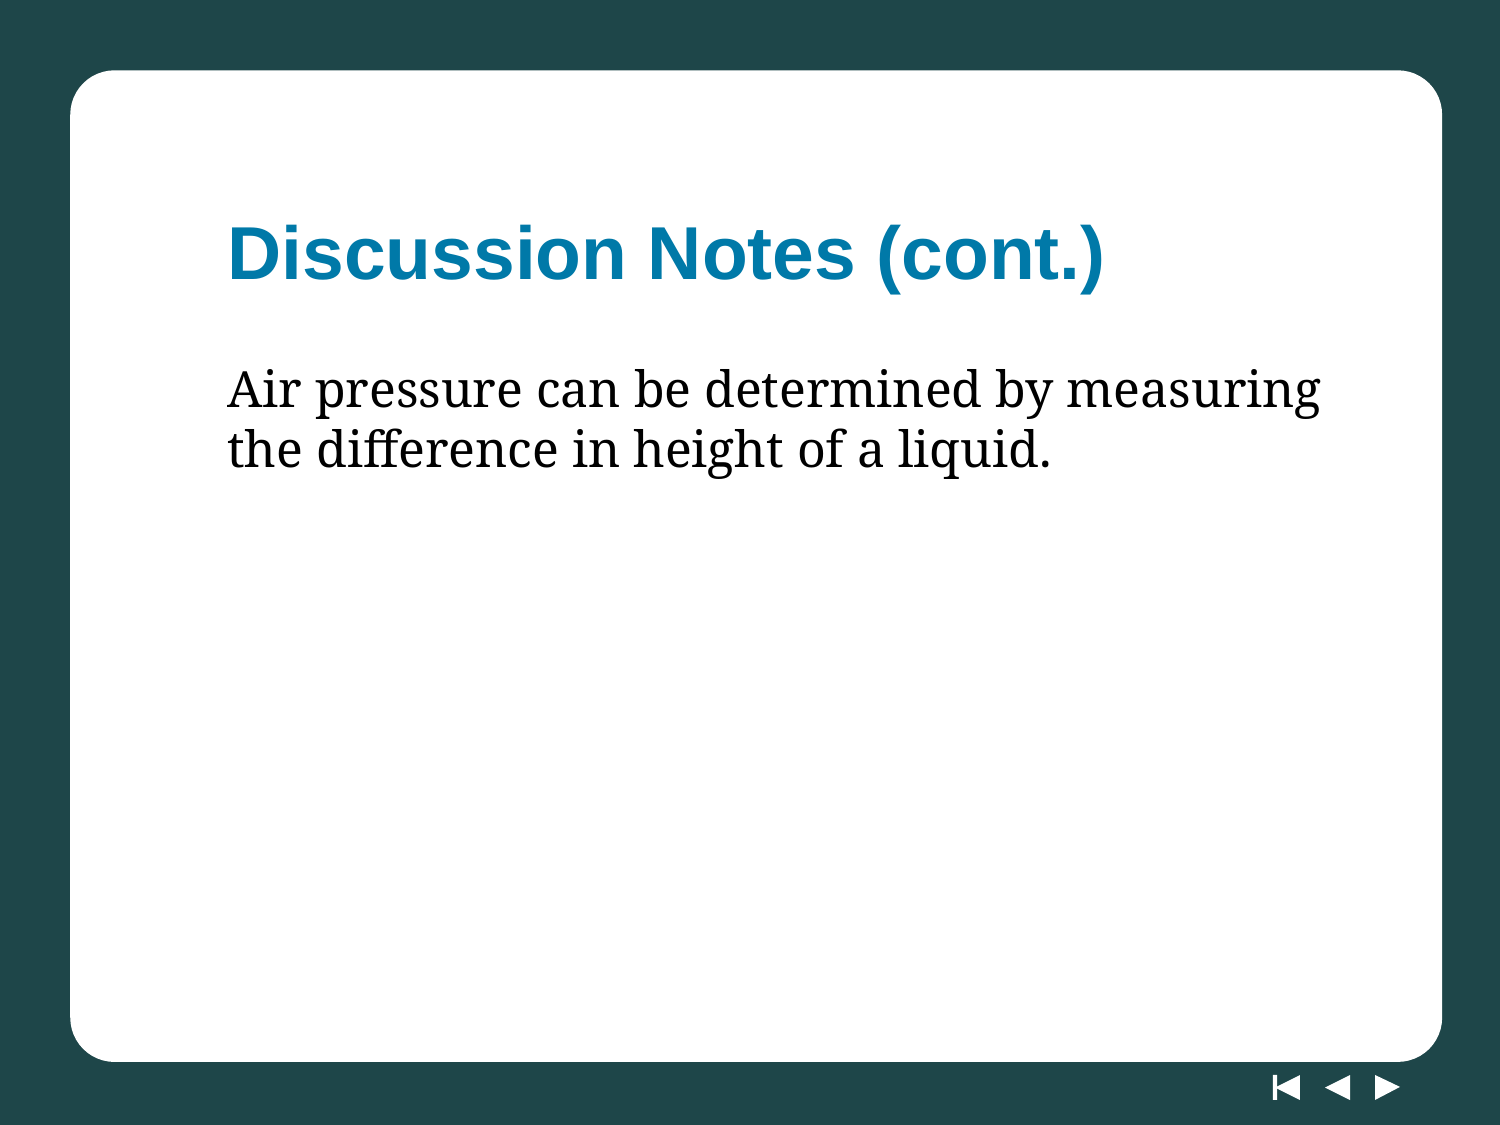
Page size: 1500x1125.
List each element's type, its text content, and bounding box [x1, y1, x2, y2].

list Air pressure can be determined by measuring the difference in height of a liquid. [212, 350, 1338, 950]
title Discussion Notes (cont.) [212, 174, 1425, 325]
